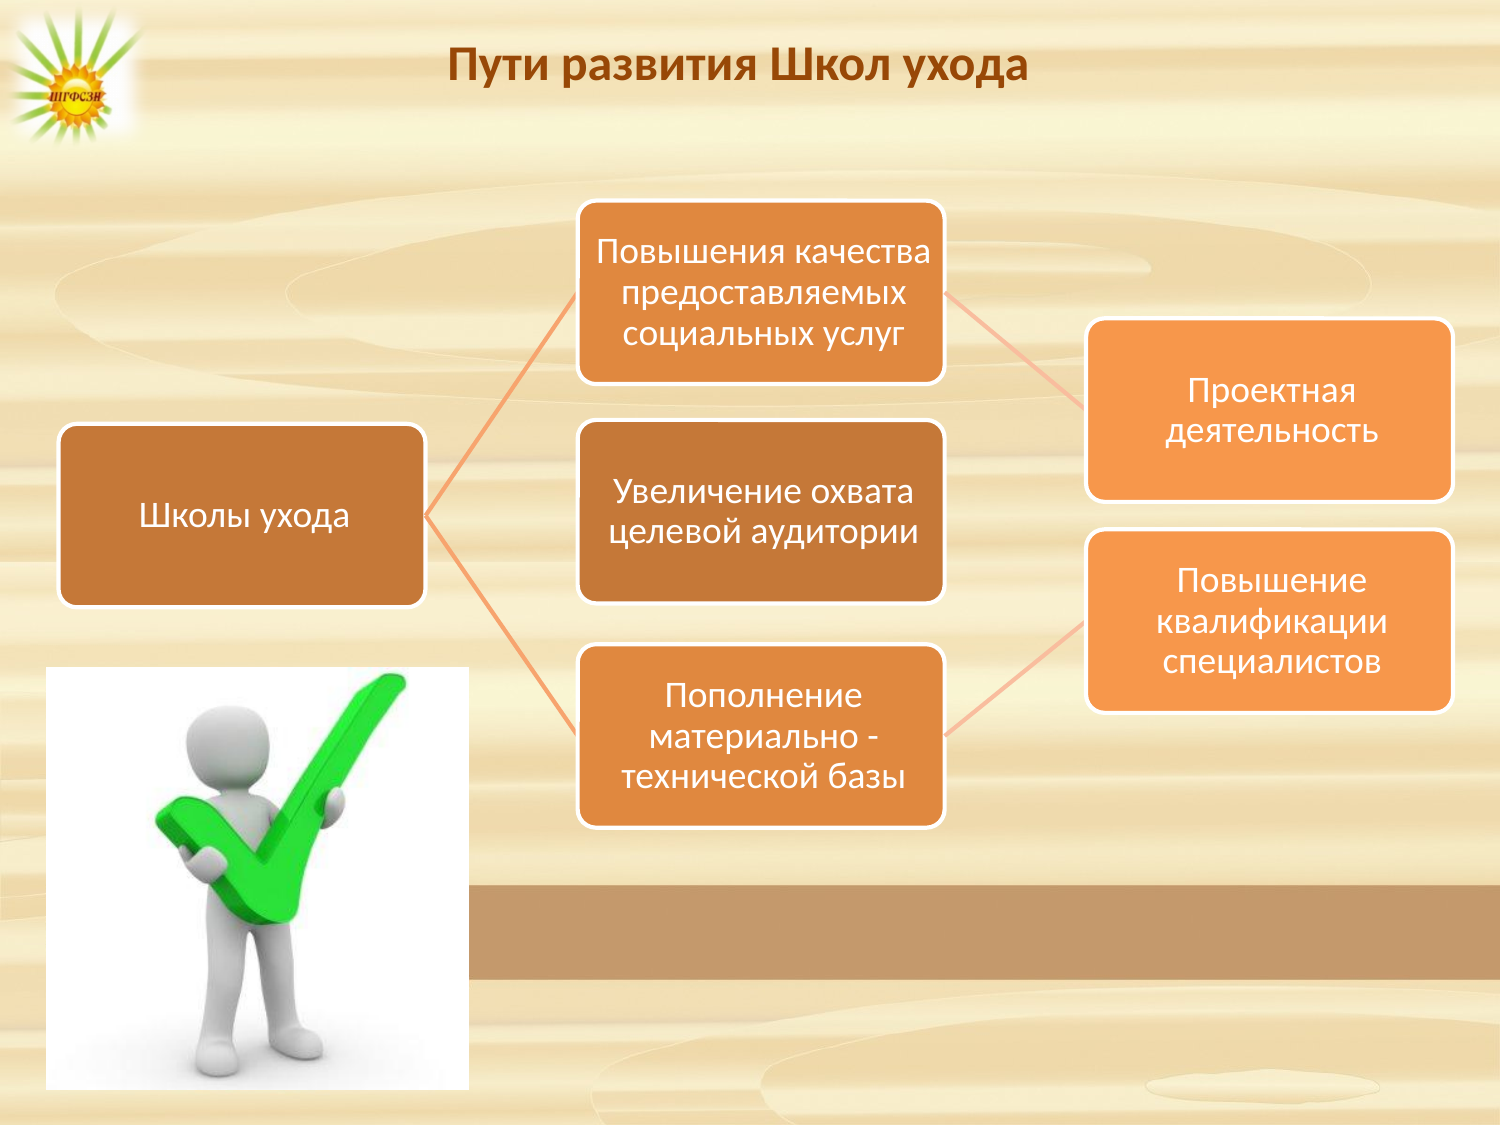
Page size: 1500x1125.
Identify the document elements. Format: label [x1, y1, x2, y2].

text_box [58, 198, 1454, 938]
picture [0, 0, 1500, 1125]
